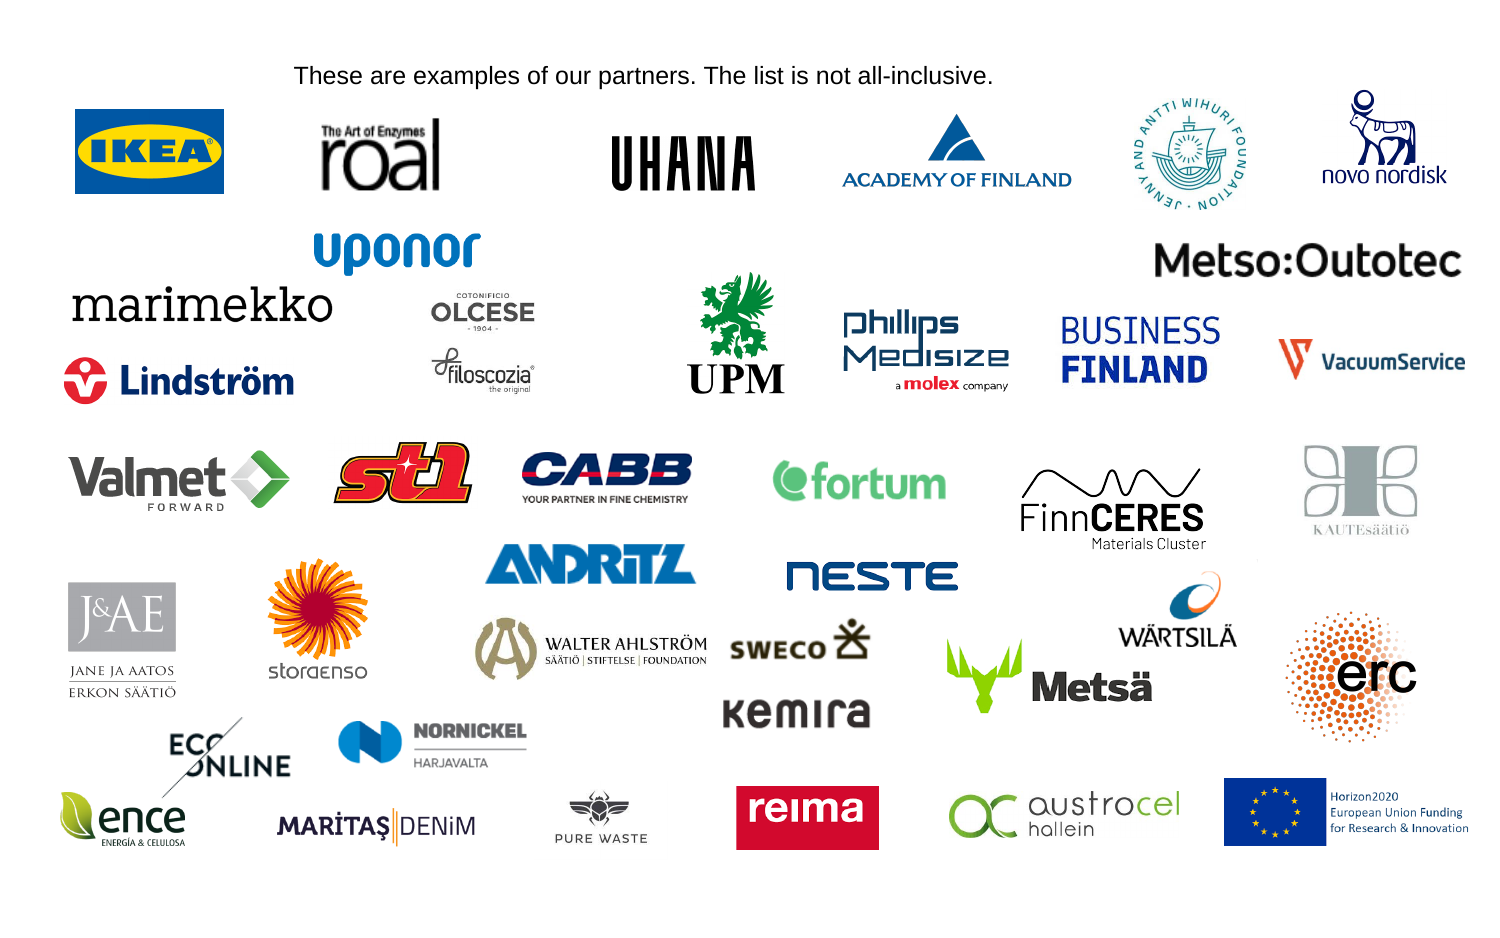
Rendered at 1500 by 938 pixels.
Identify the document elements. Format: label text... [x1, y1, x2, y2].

picture [1134, 98, 1246, 210]
picture [63, 214, 549, 406]
picture [1322, 89, 1447, 184]
picture [756, 438, 970, 530]
picture [59, 708, 475, 855]
picture [59, 577, 184, 702]
text_box These are examples of our partners. The list is not all-inclusive. [278, 52, 1164, 97]
picture [64, 357, 294, 405]
picture [1297, 436, 1424, 545]
picture [327, 436, 478, 509]
picture [1284, 610, 1418, 744]
picture [612, 136, 755, 191]
picture [57, 440, 311, 523]
picture [832, 304, 1039, 403]
picture [470, 458, 1258, 757]
picture [1224, 778, 1477, 846]
picture [1048, 307, 1234, 390]
picture [1267, 328, 1475, 394]
picture [512, 436, 709, 517]
picture [736, 786, 879, 850]
picture [243, 533, 668, 860]
picture [75, 109, 224, 194]
picture [311, 106, 472, 211]
picture [687, 272, 785, 395]
picture [949, 791, 1179, 838]
picture [1140, 225, 1477, 298]
picture [470, 520, 709, 603]
picture [784, 67, 1129, 233]
